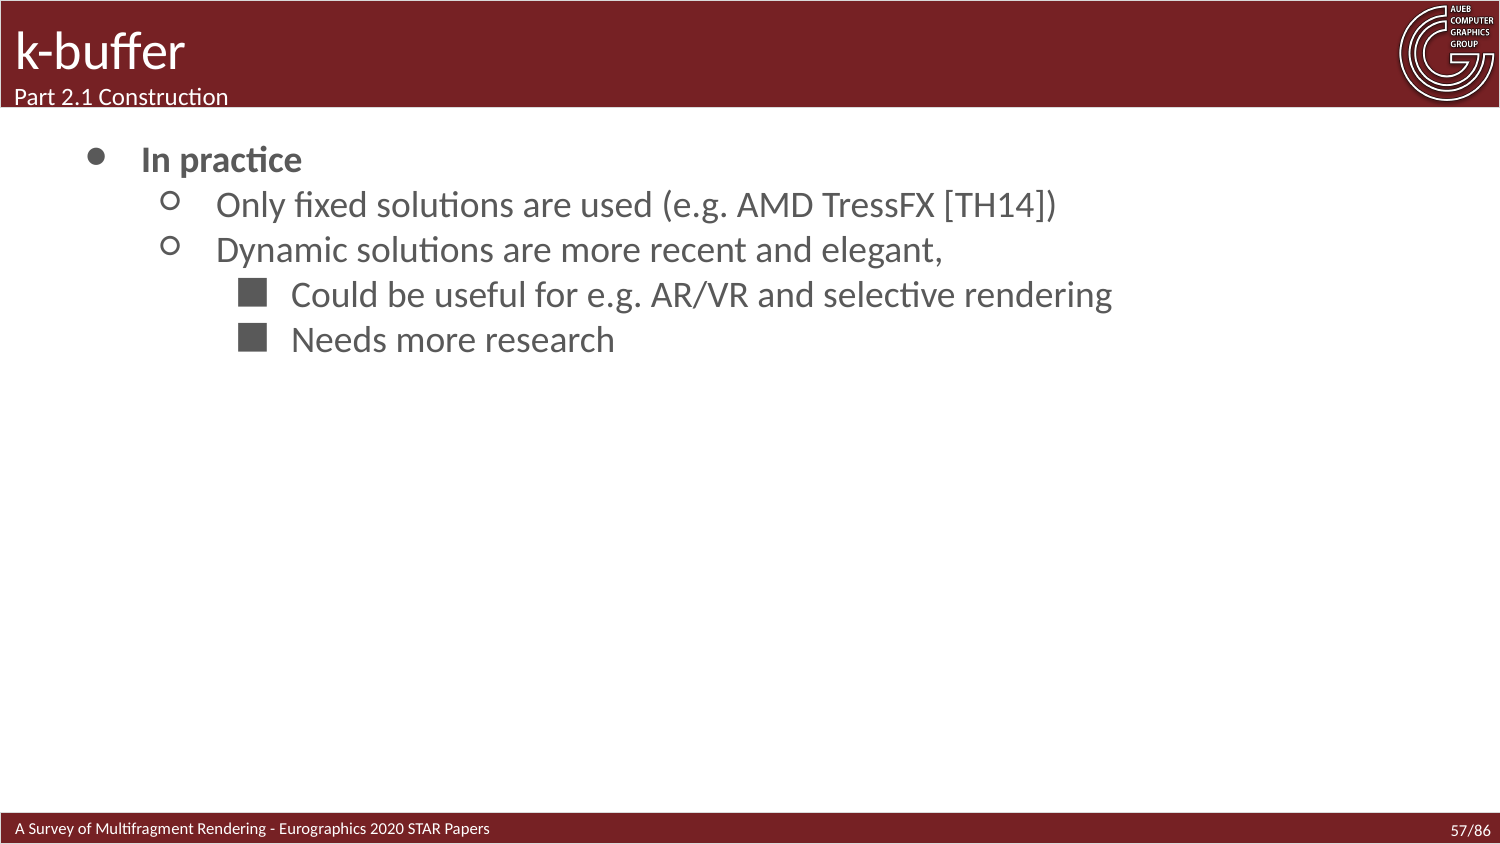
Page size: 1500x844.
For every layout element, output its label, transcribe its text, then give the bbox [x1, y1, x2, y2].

picture [1394, 0, 1500, 108]
slide_number 57/86 [1370, 804, 1500, 844]
list In practice Only fixed solutions are used (e.g. AMD TressFX [TH14]) Dynamic solutions are more recent and elegant, Could be useful for e.g. AR/VR and selective rendering Needs more research [51, 120, 1449, 793]
title Part 2.1 Construction [0, 65, 378, 129]
title k-buffer [0, 0, 1226, 108]
